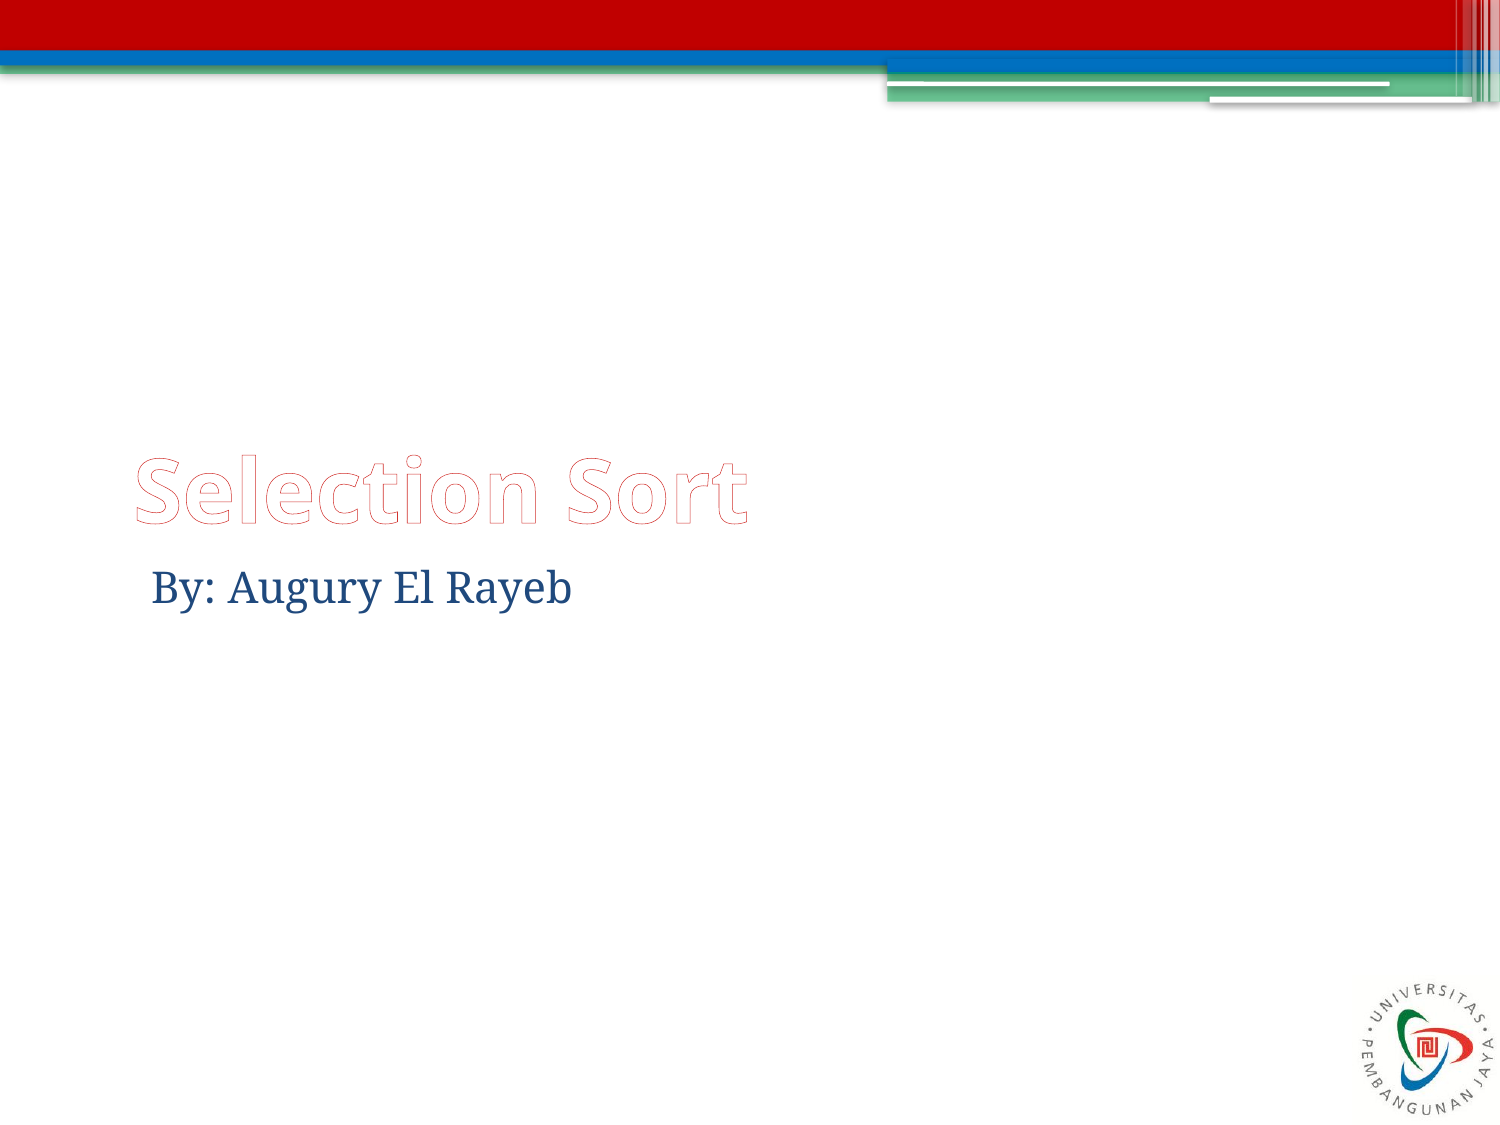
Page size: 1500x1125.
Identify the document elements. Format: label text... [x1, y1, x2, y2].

title Selection Sort [118, 324, 1394, 549]
list By: Augury El Rayeb [118, 552, 1394, 800]
picture [1352, 975, 1500, 1125]
